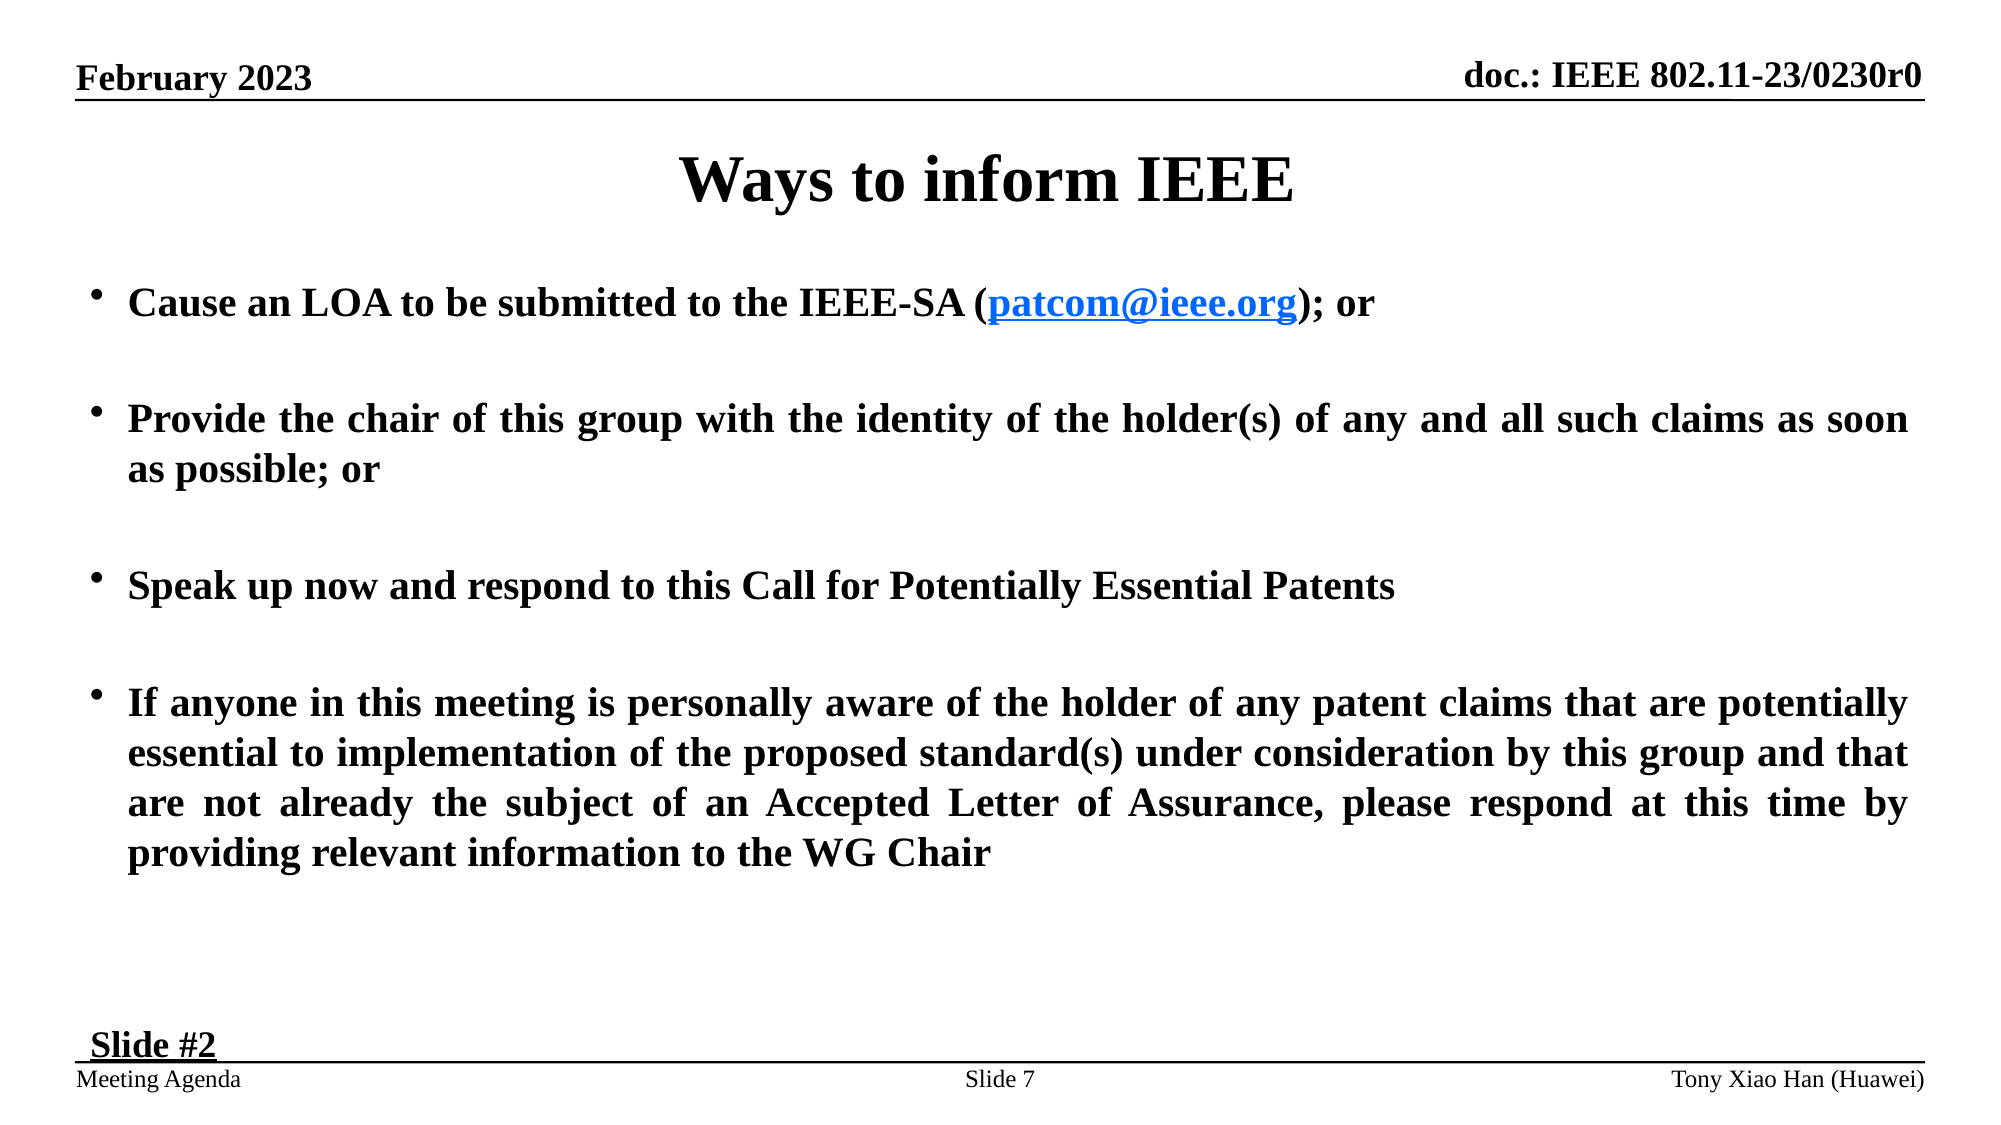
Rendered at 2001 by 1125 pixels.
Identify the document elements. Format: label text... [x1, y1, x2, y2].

text_box Slide #2 [75, 1012, 232, 1073]
text_box [337, 37, 1688, 163]
text_box Ways to inform IEEE [337, 87, 1638, 263]
text_box Cause an LOA to be submitted to the IEEE-SA (patcom@ieee.org); or Provide the chair of this group with the identity of the holder(s) of any and all such claims as soon as possible; or Speak up now and respond to this Call for Potentially Essential Patents If anyone in this meeting is personally aware of the holder of any patent claims that are potentially essential to implementation of the proposed standard(s) under consideration by this group and that are not already the subject of an Accepted Letter of Assurance, please respond at this time by providing relevant information to the WG Chair [75, 246, 1925, 938]
